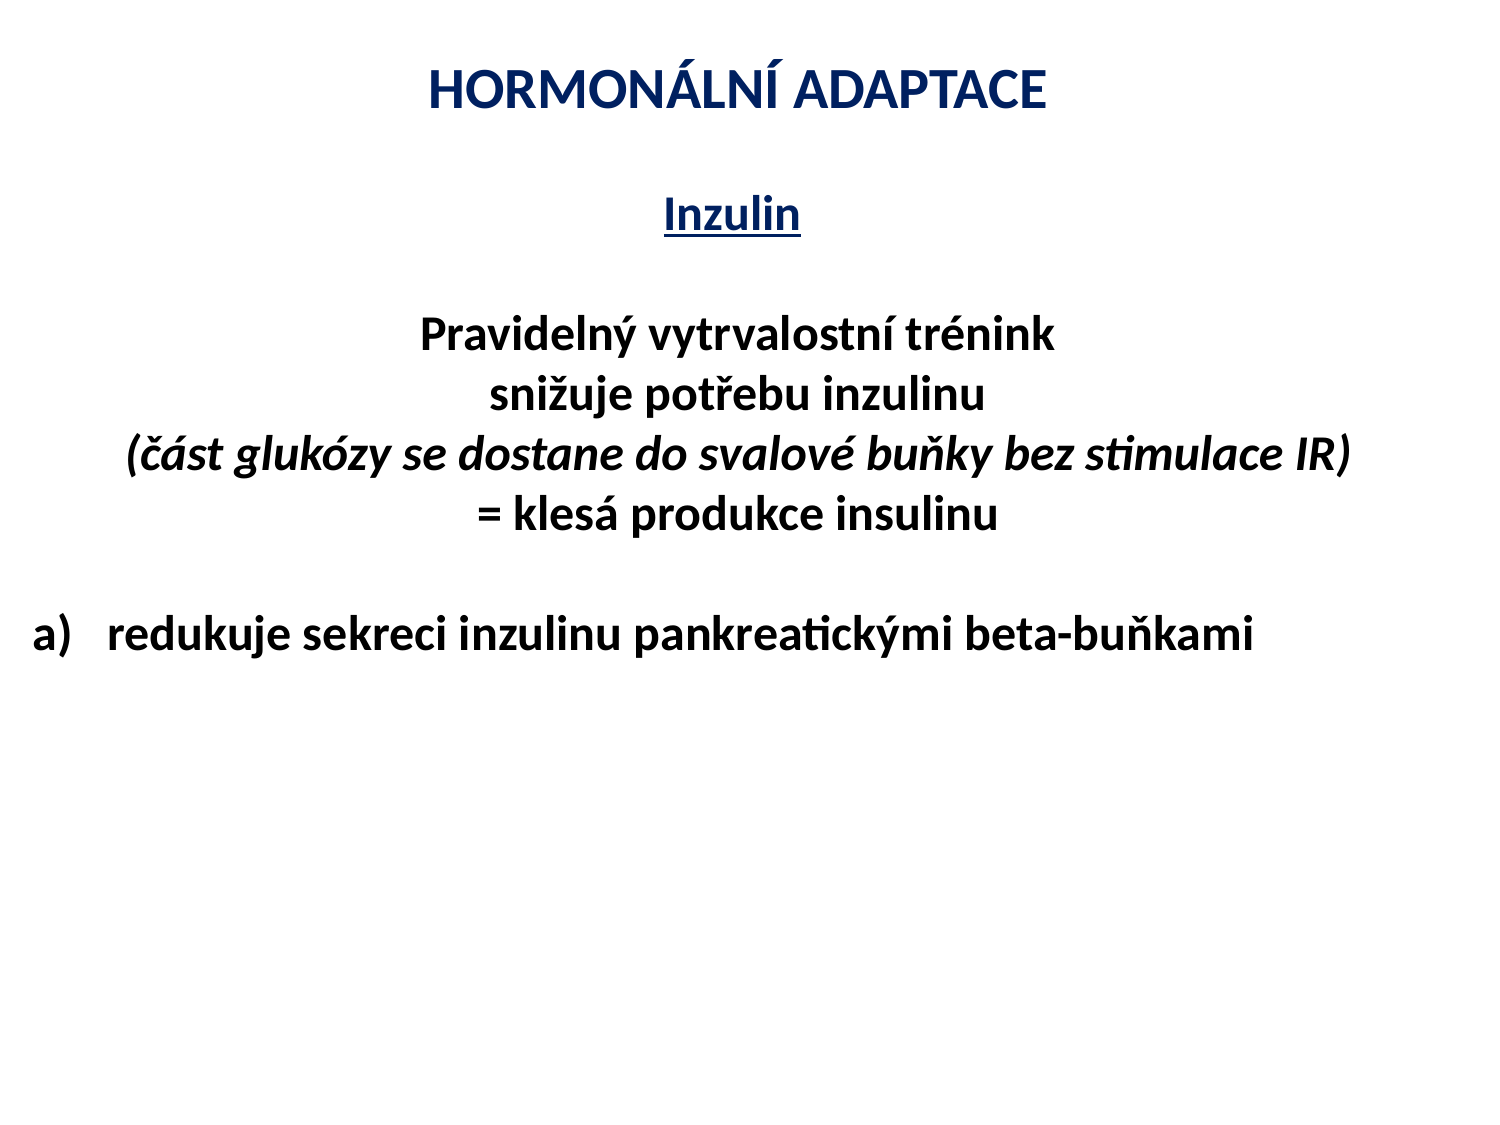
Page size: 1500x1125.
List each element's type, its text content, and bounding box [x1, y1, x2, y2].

text_box HORMONÁLNÍ ADAPTACE Inzulin Pravidelný vytrvalostní trénink snižuje potřebu inzulinu (část glukózy se dostane do svalové buňky bez stimulace IR) = klesá produkce insulinu redukuje sekreci inzulinu pankreatickými beta-buňkami [17, 42, 1459, 668]
